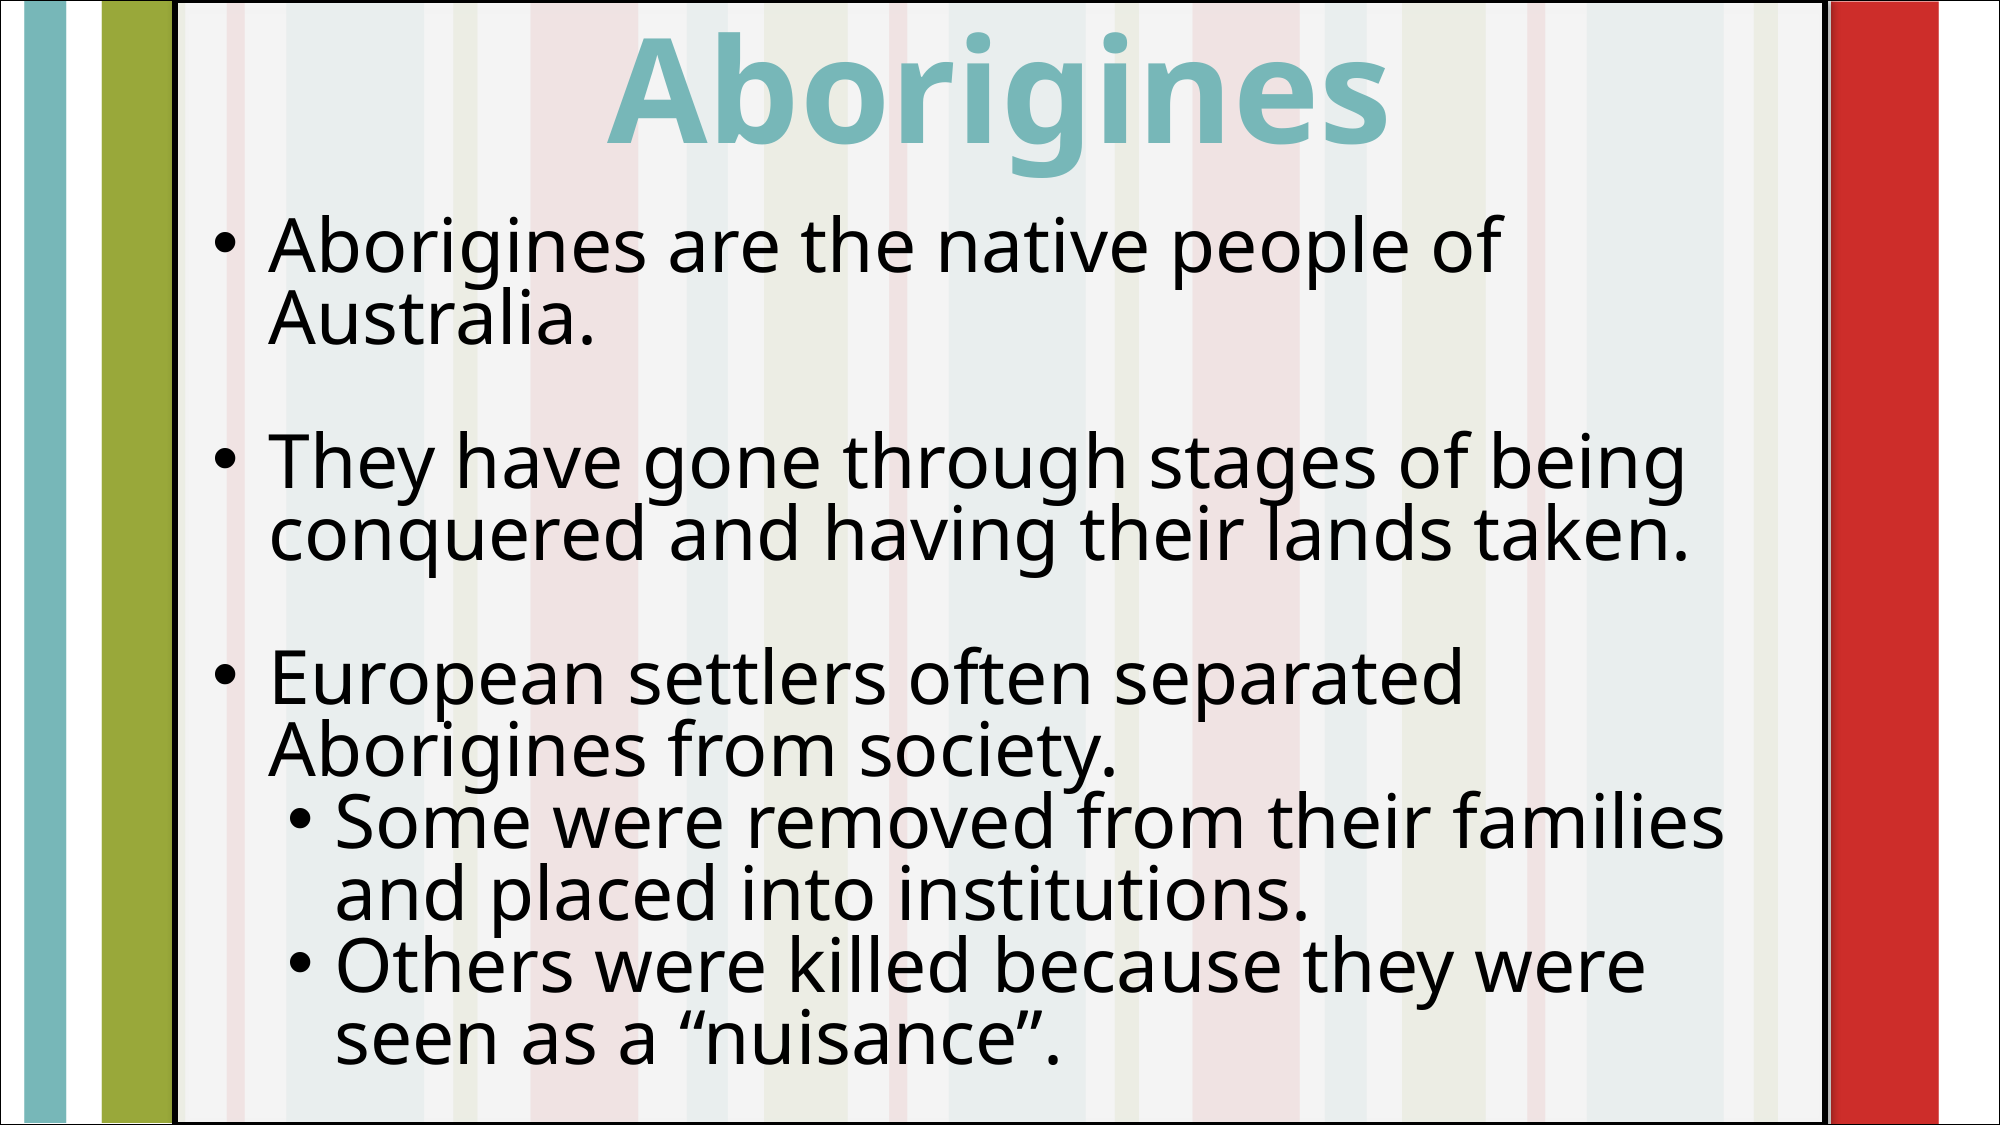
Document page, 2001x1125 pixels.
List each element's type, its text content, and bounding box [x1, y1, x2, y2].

text_box [1833, 0, 2000, 1125]
text_box Aborigines are the native people of Australia. They have gone through stages of being conquered and having their lands taken. European settlers often separated Aborigines from society. Some were removed from their families and placed into institutions. Others were killed because they were seen as a “nuisance”. [197, 207, 1825, 1125]
text_box [0, 0, 174, 1125]
text_box [174, 0, 1826, 1125]
text_box Aborigines [592, 0, 1408, 181]
